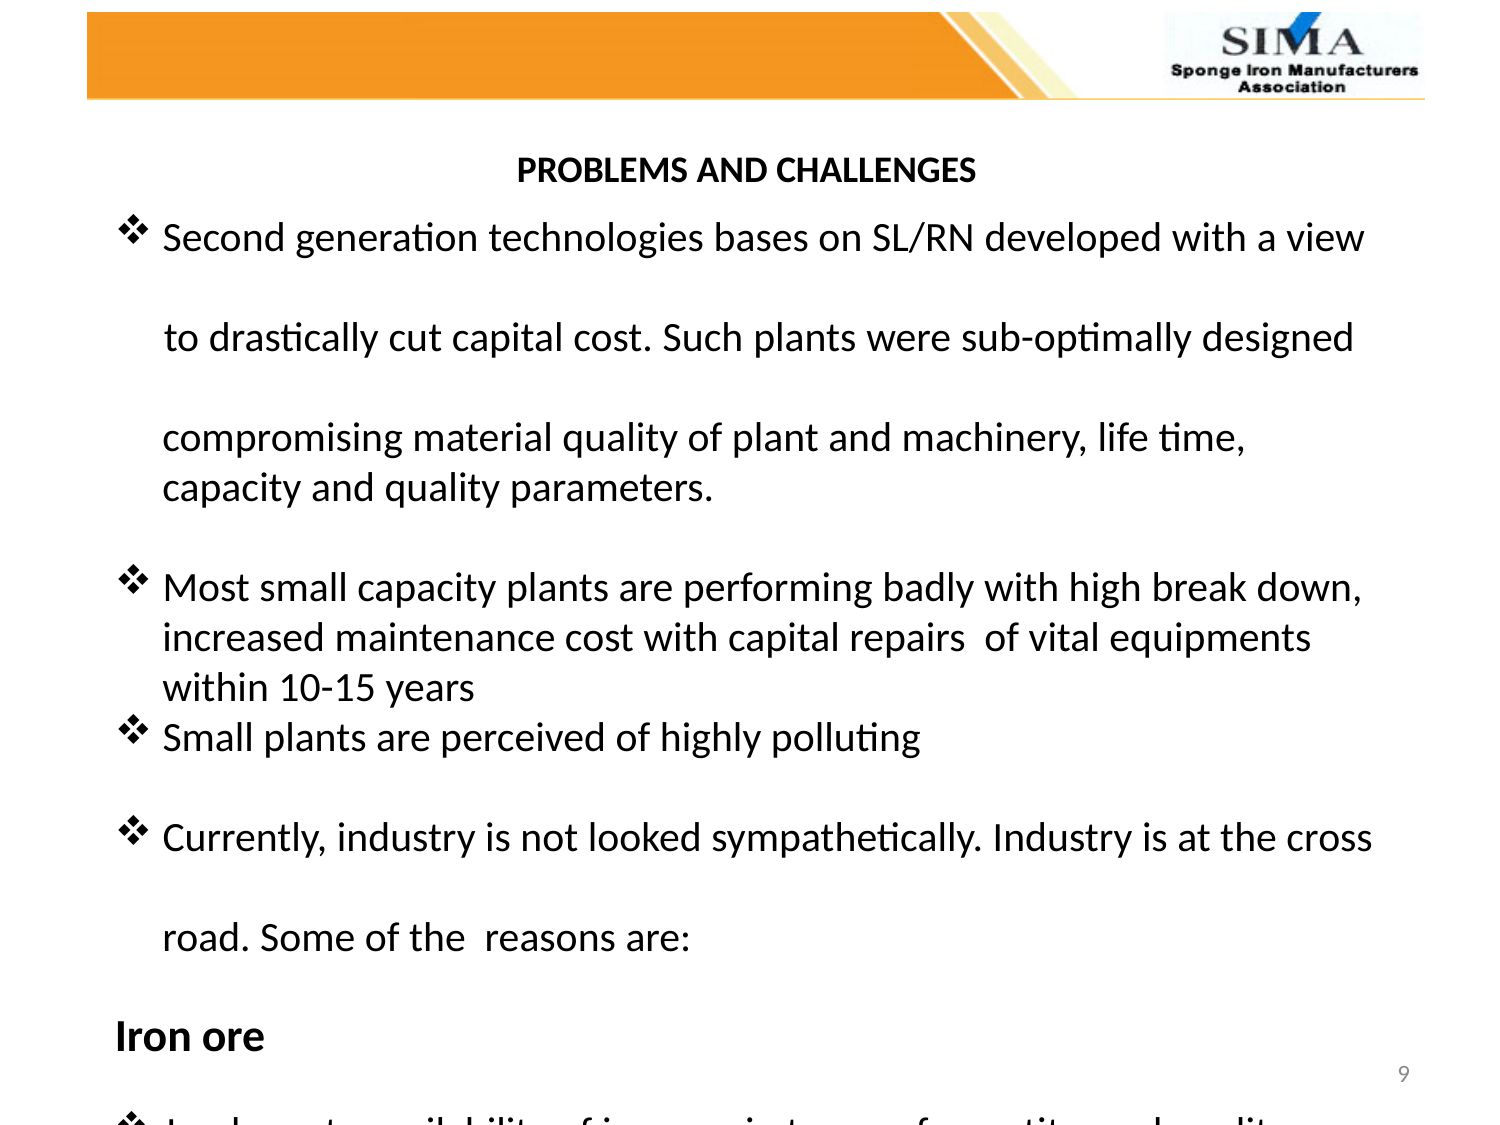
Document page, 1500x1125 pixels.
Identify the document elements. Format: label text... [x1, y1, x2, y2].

text_box PROBLEMS AND CHALLENGES [187, 137, 1188, 243]
text_box Second generation technologies bases on SL/RN developed with a view to drastically cut capital cost. Such plants were sub-optimally designed compromising material quality of plant and machinery, life time, capacity and quality parameters. Most small capacity plants are performing badly with high break down, increased maintenance cost with capital repairs of vital equipments within 10-15 years Small plants are perceived of highly polluting Currently, industry is not looked sympathetically. Industry is at the cross road. Some of the reasons are: Iron ore Inadequate availability of iron ore in terms of quantity and quality Increasing prices of iron ore [99, 112, 1400, 1125]
slide_number 9 [1400, 1042, 1425, 1103]
picture [87, 12, 1426, 101]
